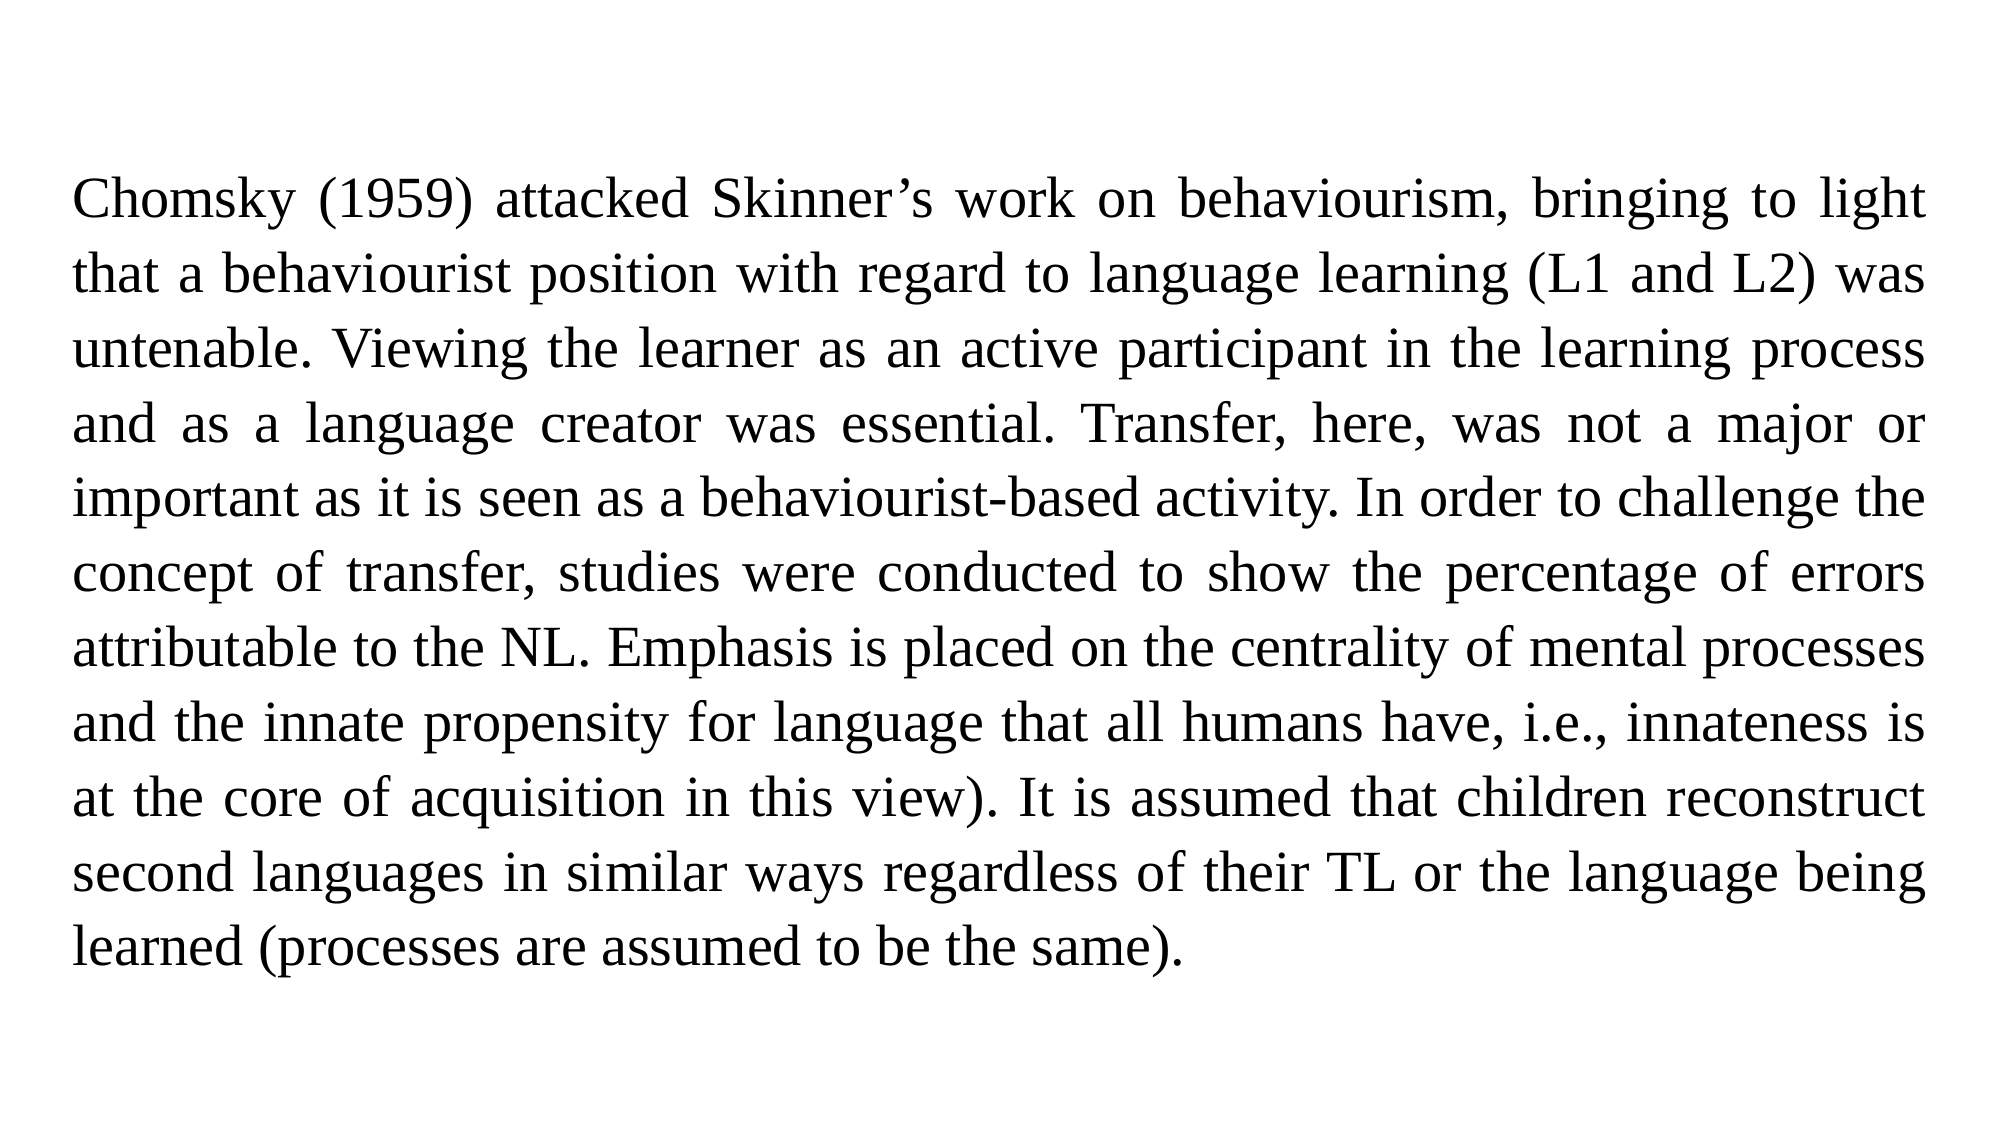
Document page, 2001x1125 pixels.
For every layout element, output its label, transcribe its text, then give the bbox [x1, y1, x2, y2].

text_box Chomsky (1959) attacked Skinner’s work on behaviourism, bringing to light that a behaviourist position with regard to language learning (L1 and L2) was untenable. Viewing the learner as an active participant in the learning process and as a language creator was essential. Transfer, here, was not a major or important as it is seen as a behaviourist-based activity. In order to challenge the concept of transfer, studies were conducted to show the percentage of errors attributable to the NL. Emphasis is placed on the centrality of mental processes and the innate propensity for language that all humans have, i.e., innateness is at the core of acquisition in this view). It is assumed that children reconstruct second languages in similar ways regardless of their TL or the language being learned (processes are assumed to be the same). [57, 147, 1943, 985]
